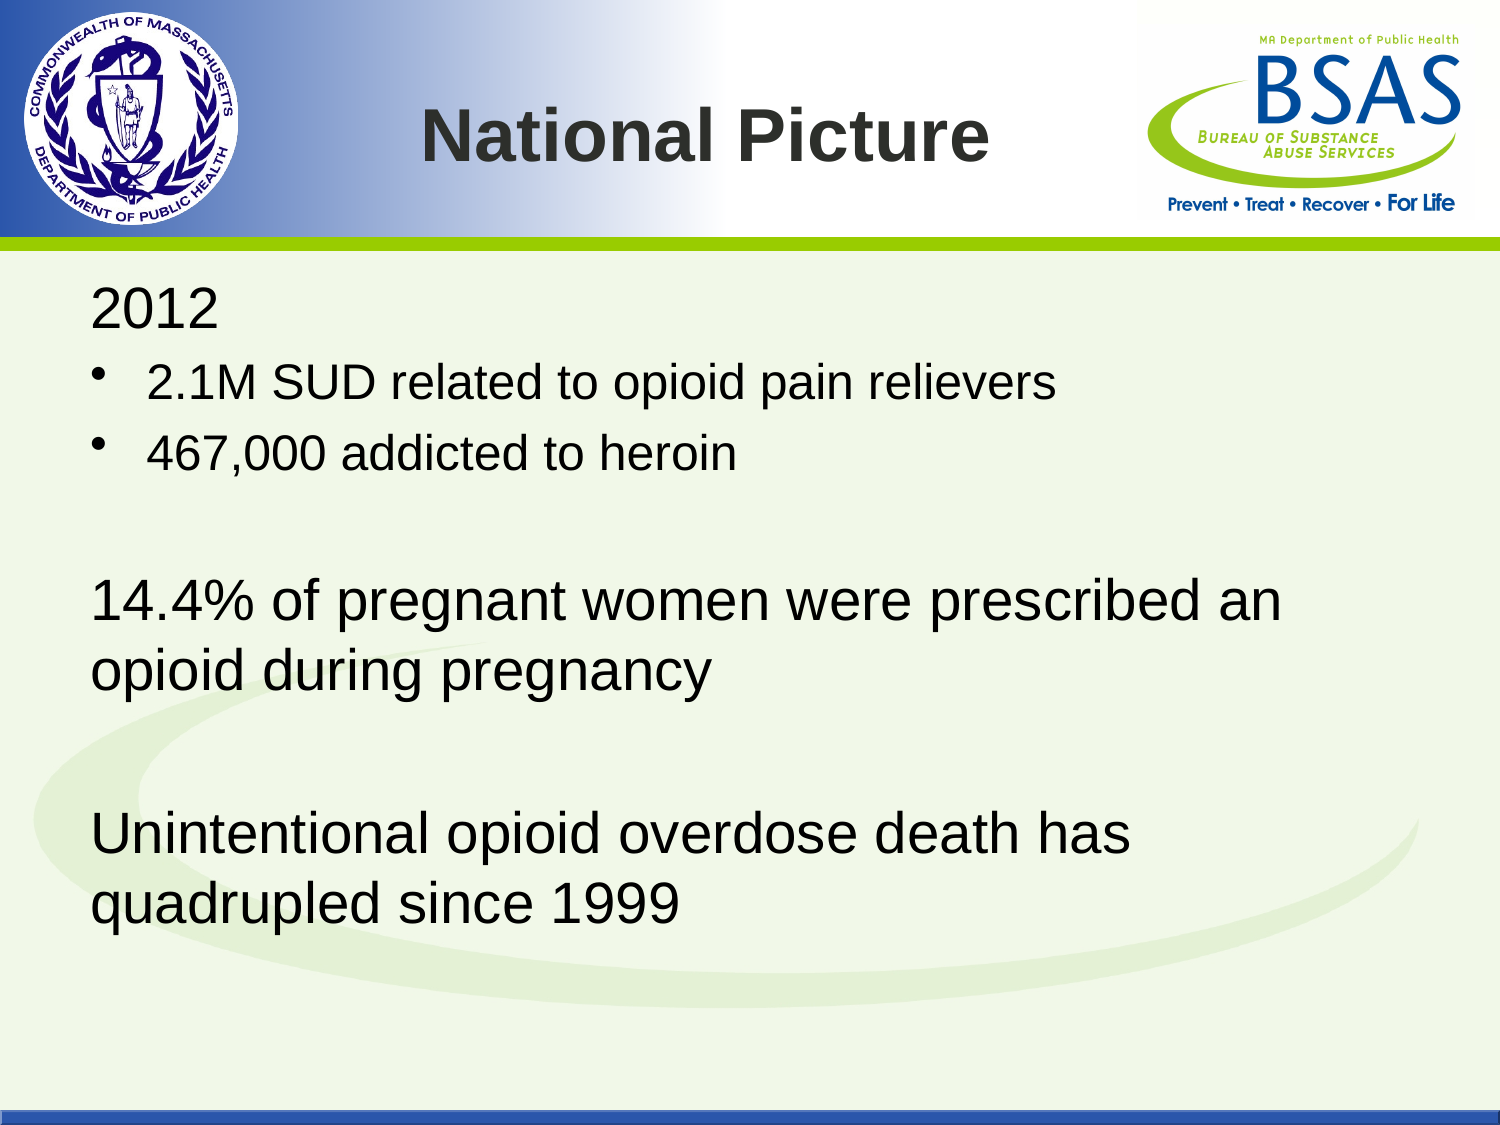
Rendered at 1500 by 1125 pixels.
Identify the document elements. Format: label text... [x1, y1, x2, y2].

picture [1137, 24, 1475, 220]
list 2012 2.1M SUD related to opioid pain relievers 467,000 addicted to heroin 14.4% of pregnant women were prescribed an opioid during pregnancy Unintentional opioid overdose death has quadrupled since 1999 [75, 262, 1425, 1005]
picture [24, 12, 238, 225]
title National Picture [275, 37, 1138, 225]
picture [0, 251, 1500, 1110]
